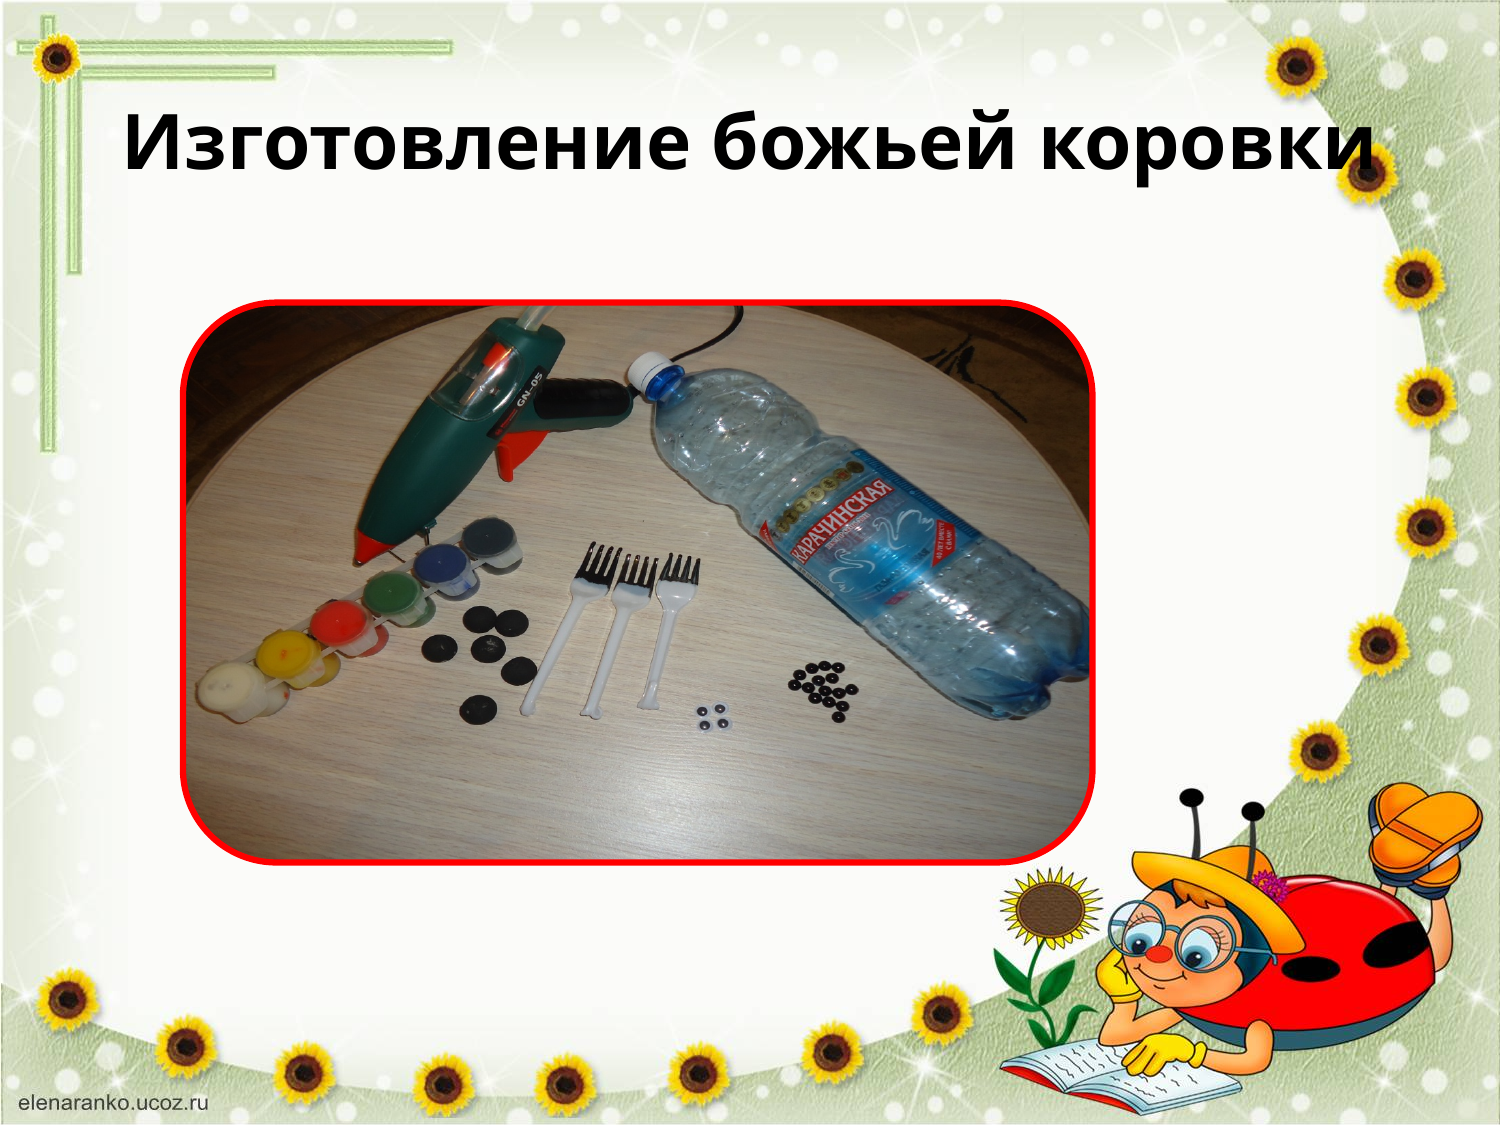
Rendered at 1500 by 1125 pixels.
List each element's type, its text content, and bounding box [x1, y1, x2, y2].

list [182, 302, 1093, 863]
picture [0, 0, 1500, 1125]
title Изготовление божьей коровки [75, 45, 1425, 233]
